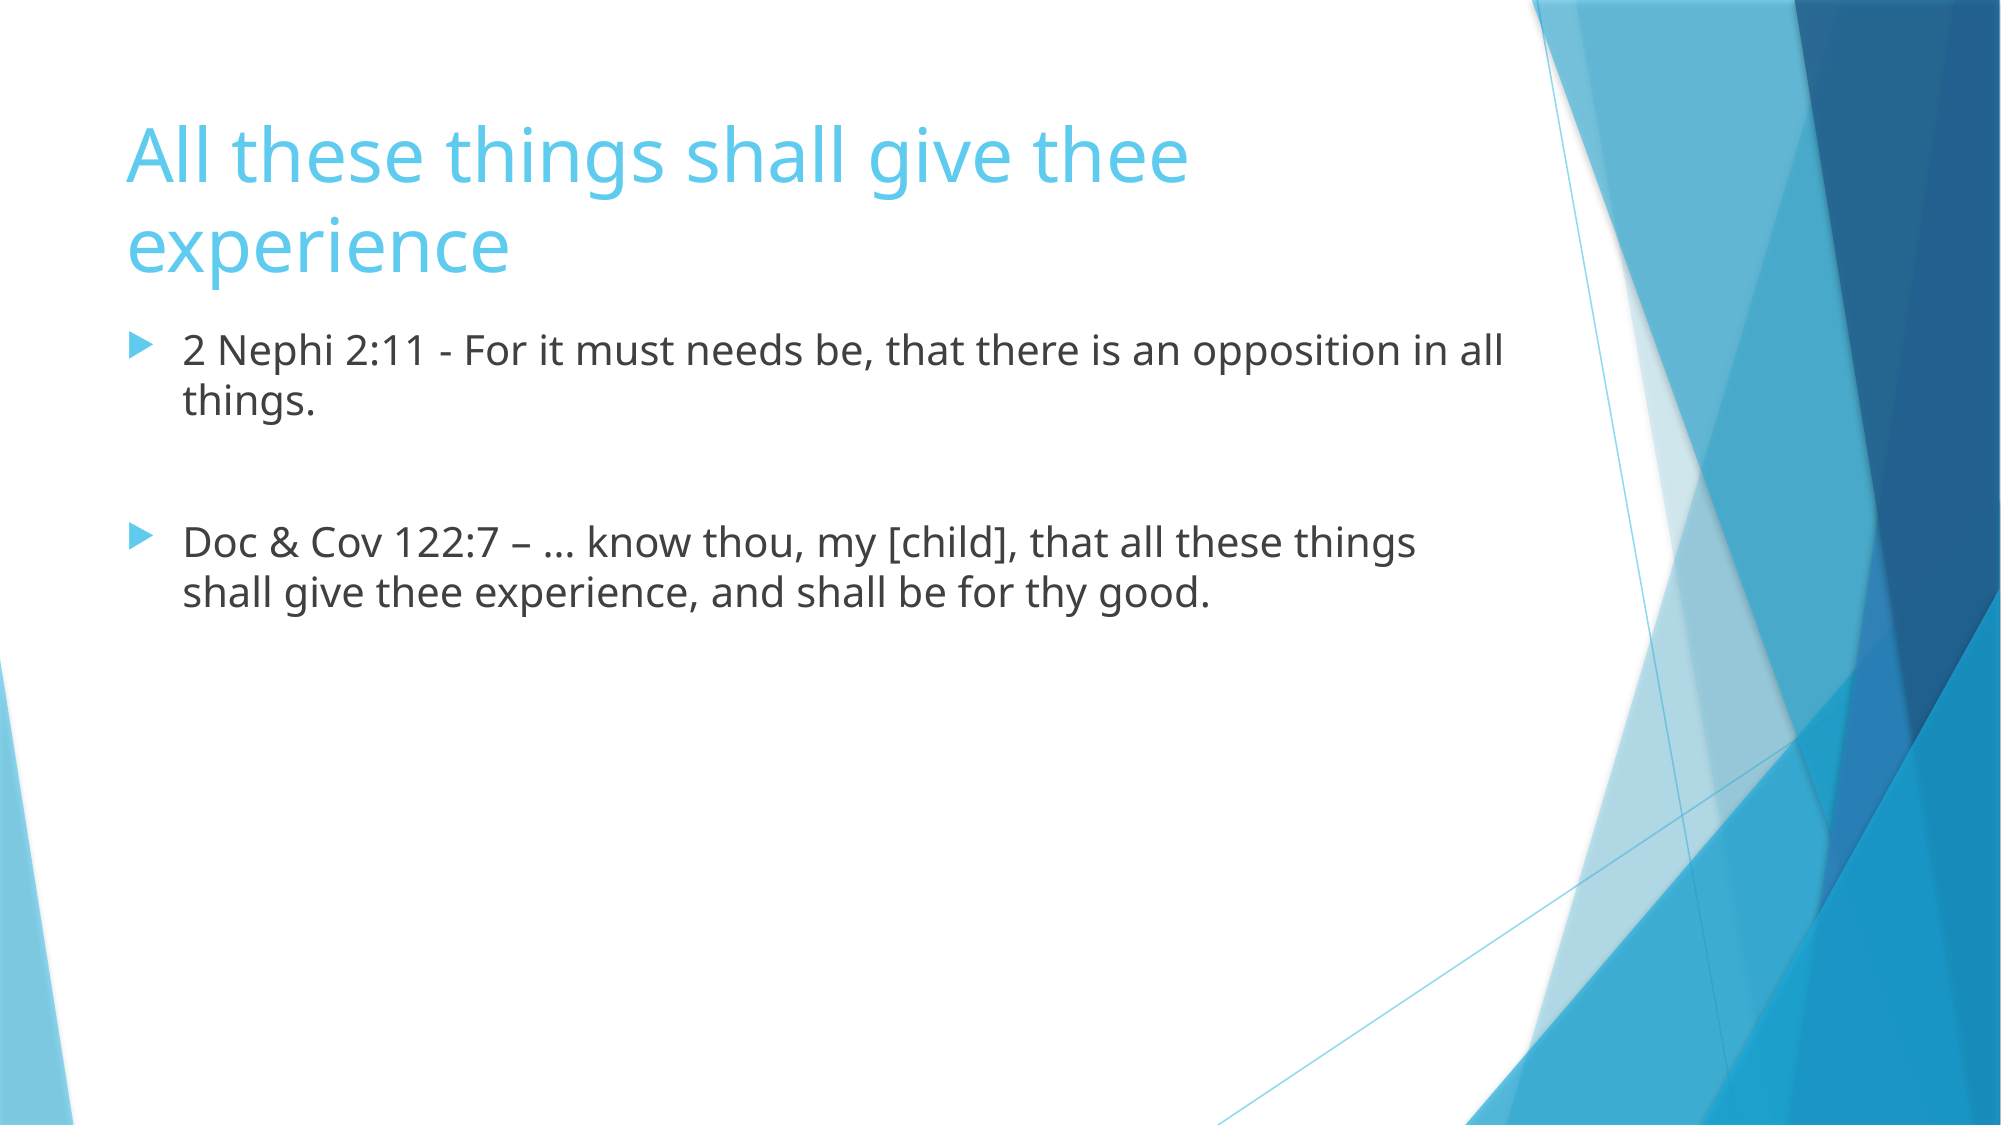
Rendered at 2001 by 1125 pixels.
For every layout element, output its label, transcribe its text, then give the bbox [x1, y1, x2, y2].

title All these things shall give thee experience [111, 99, 1522, 316]
list 2 Nephi 2:11 - For it must needs be, that there is an opposition in all things. Doc & Cov 122:7 – … know thou, my [child], that all these things shall give thee experience, and shall be for thy good. [111, 316, 1522, 991]
